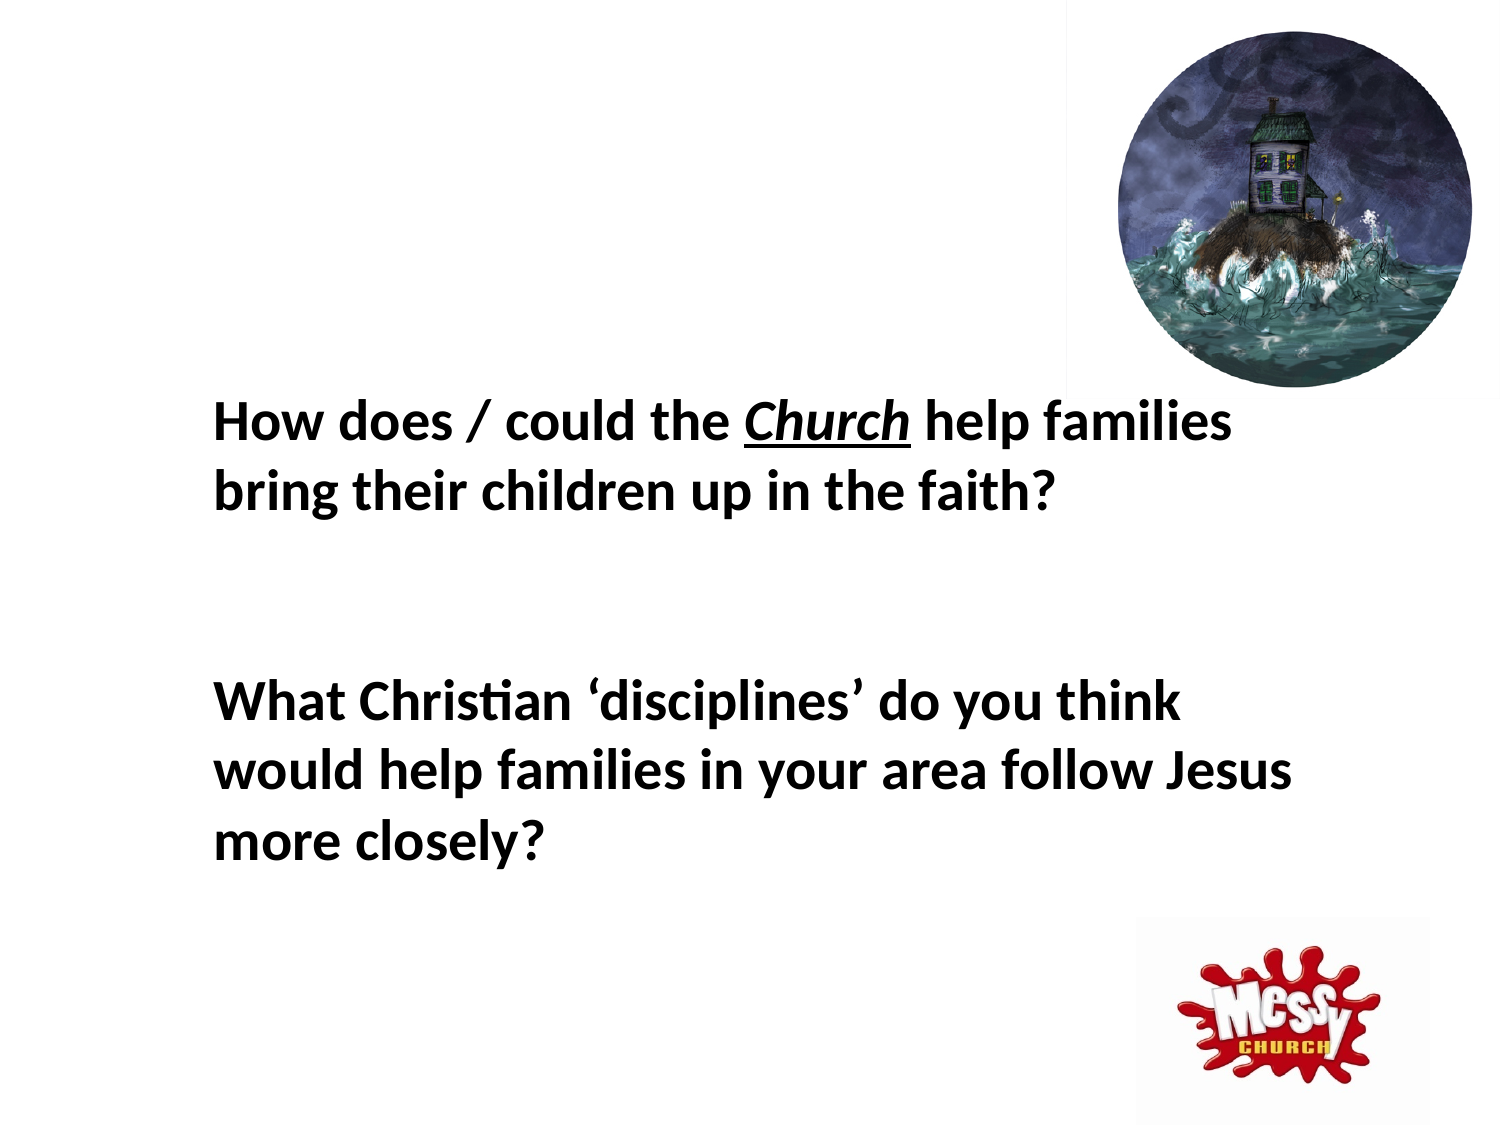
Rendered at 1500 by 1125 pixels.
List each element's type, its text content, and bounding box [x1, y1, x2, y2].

picture [1065, 0, 1500, 399]
text_box How does / could the Church help families bring their children up in the faith? What Christian ‘disciplines’ do you think would help families in your area follow Jesus more closely? [199, 234, 1325, 879]
picture [1136, 917, 1430, 1125]
